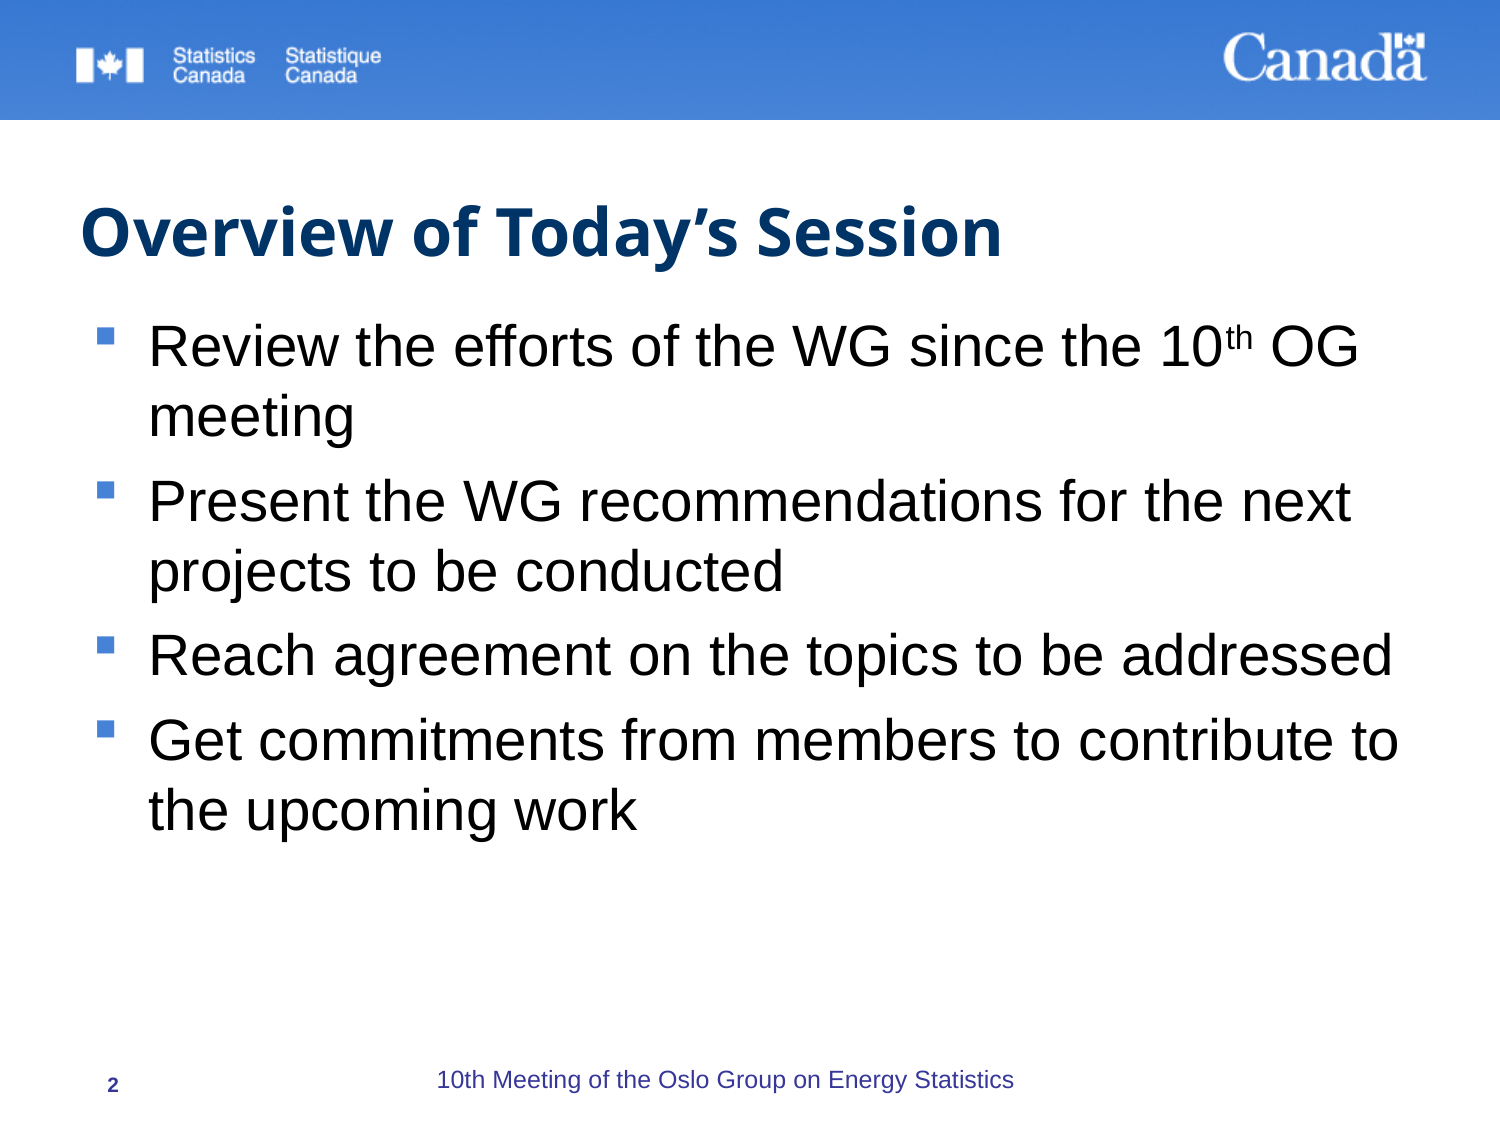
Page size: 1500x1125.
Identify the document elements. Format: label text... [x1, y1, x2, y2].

picture [0, 0, 1500, 120]
title Overview of Today’s Session [64, 160, 1436, 278]
list Review the efforts of the WG since the 10th OG meeting Present the WG recommendations for the next projects to be conducted Reach agreement on the topics to be addressed Get commitments from members to contribute to the upcoming work [77, 300, 1436, 868]
footer 10th Meeting of the Oslo Group on Energy Statistics [230, 1023, 1223, 1102]
slide_number 2 [64, 1023, 162, 1105]
